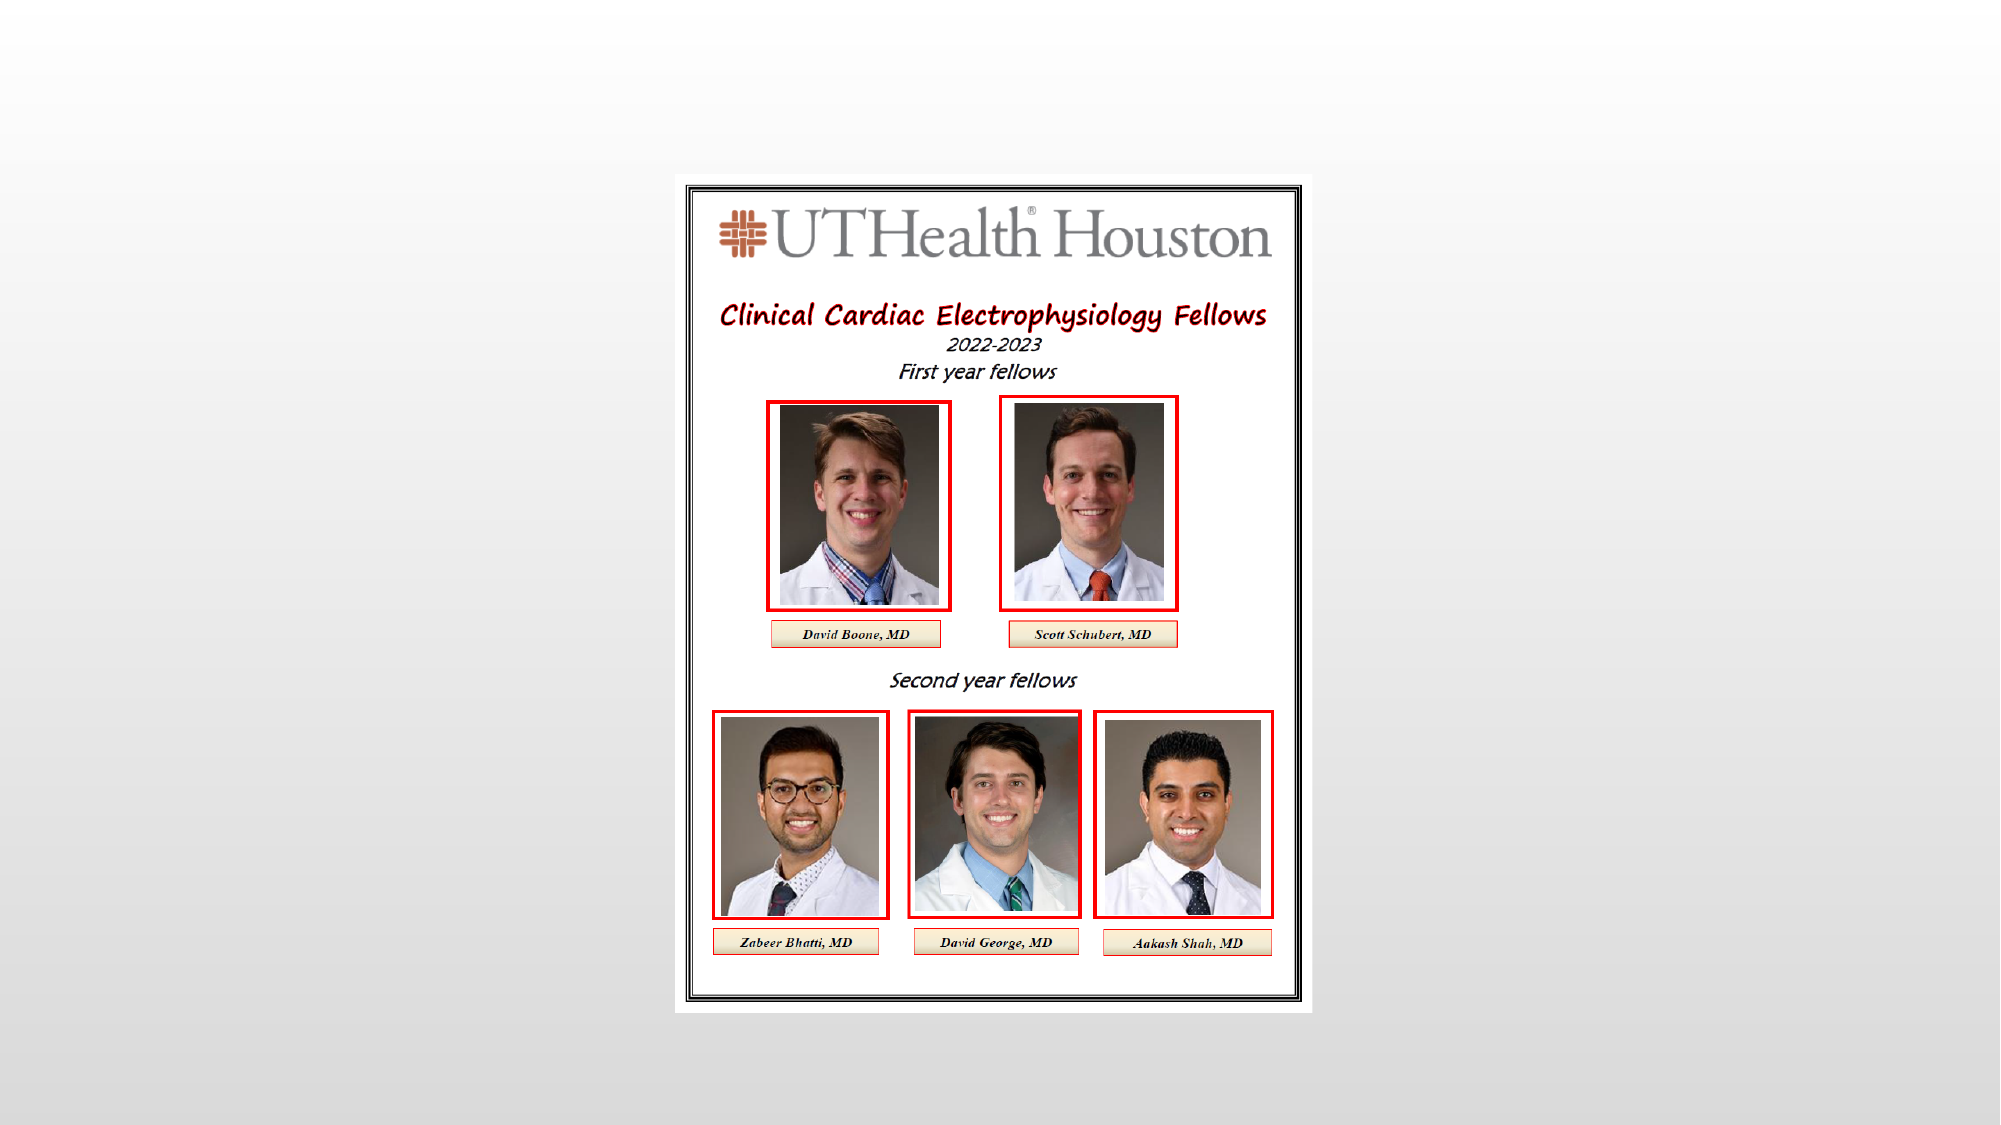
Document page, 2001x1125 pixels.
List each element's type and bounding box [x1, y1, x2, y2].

picture [674, 174, 1313, 1013]
